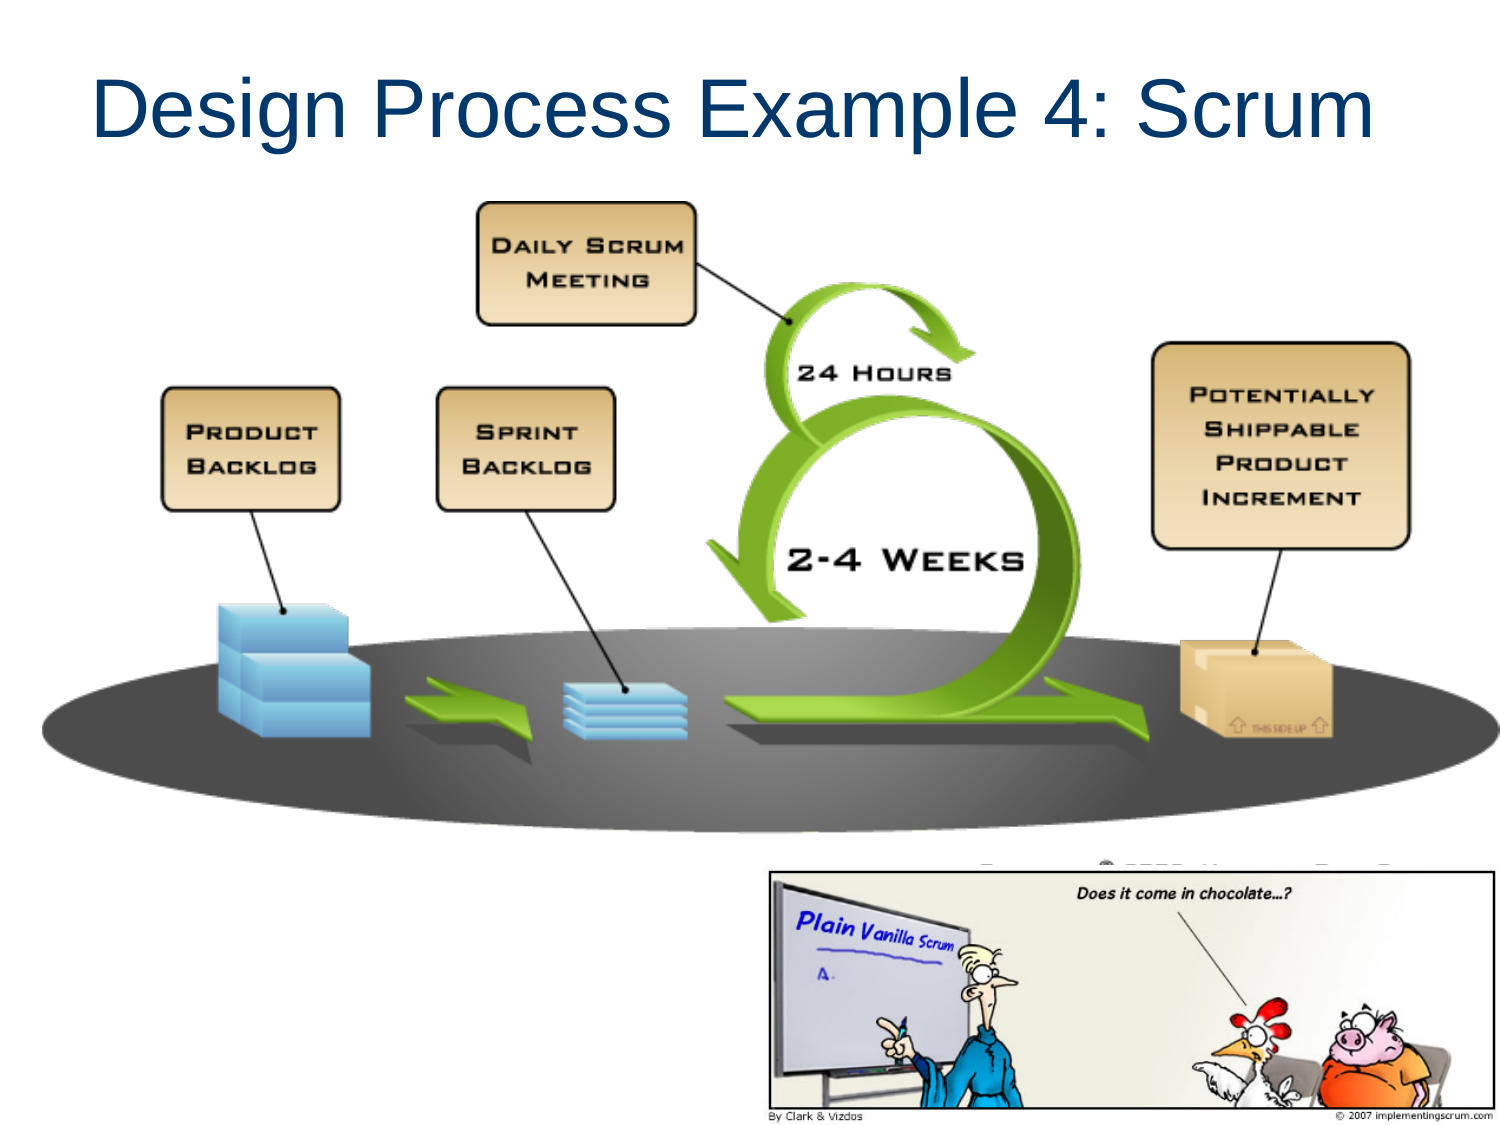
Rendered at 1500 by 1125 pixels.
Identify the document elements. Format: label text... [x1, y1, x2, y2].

title Design Process Example 4: Scrum [74, 44, 1426, 163]
picture [42, 200, 1500, 1125]
